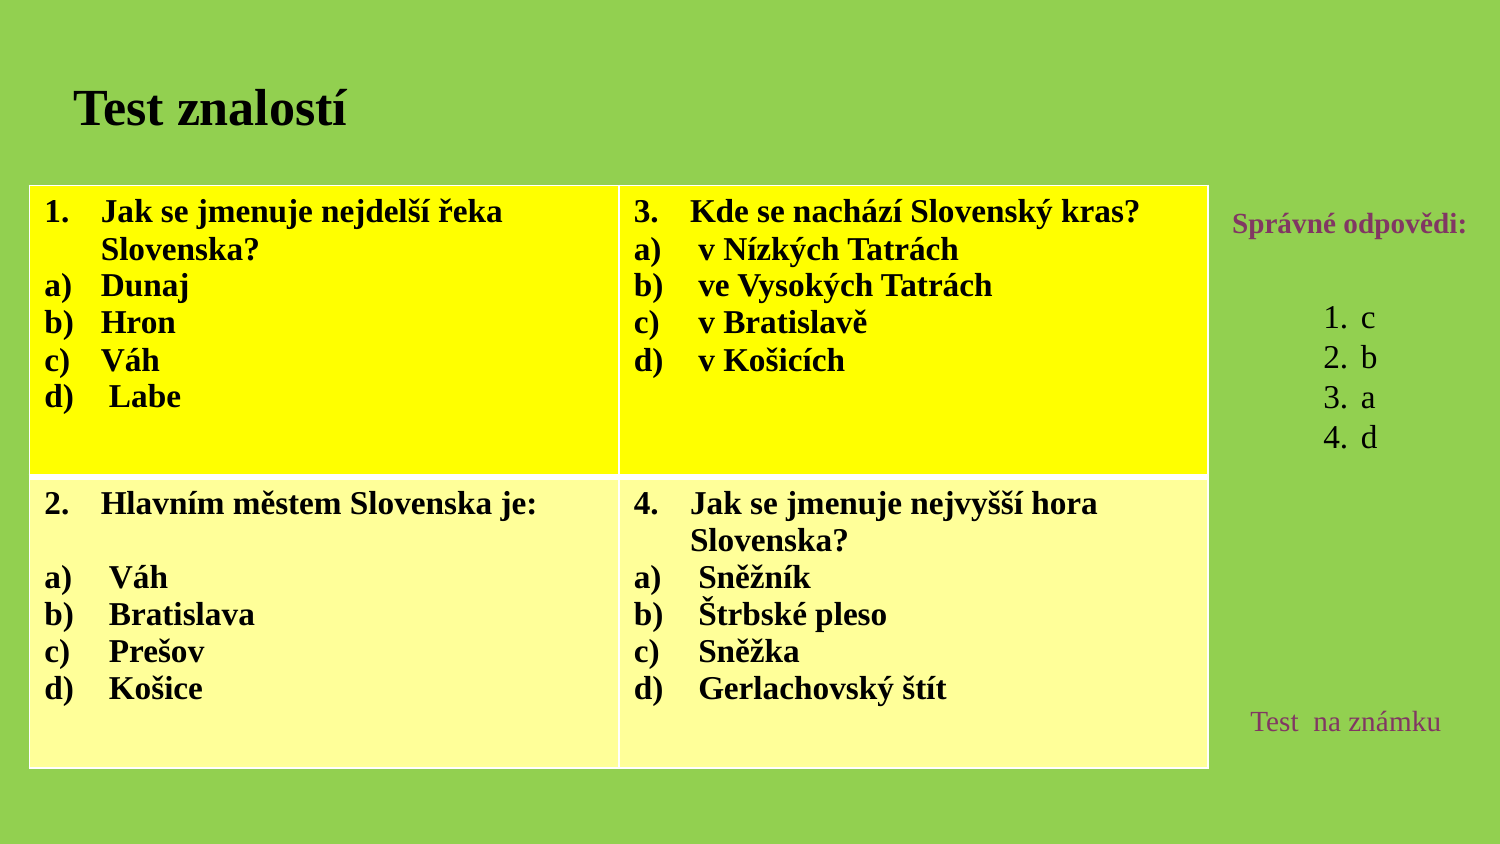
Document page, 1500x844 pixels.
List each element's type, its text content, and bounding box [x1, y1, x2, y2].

table_header Kde se nachází Slovenský kras? v Nízkých Tatrách ve Vysokých Tatrách v Bratislavě v Košicích [620, 186, 1207, 474]
text_box Správné odpovědi: [1209, 197, 1492, 248]
table_cell Hlavním městem Slovenska je: Váh Bratislava Prešov Košice [30, 480, 618, 767]
text_box Test na známku [1235, 694, 1472, 745]
table_cell Jak se jmenuje nejvyšší hora Slovenska? Sněžník Štrbské pleso Sněžka Gerlachovský štít [620, 480, 1207, 767]
text_box c b a d [1308, 247, 1392, 543]
title Test znalostí [32, 55, 511, 154]
table_header Jak se jmenuje nejdelší řeka Slovenska? Dunaj Hron Váh Labe [30, 186, 618, 474]
